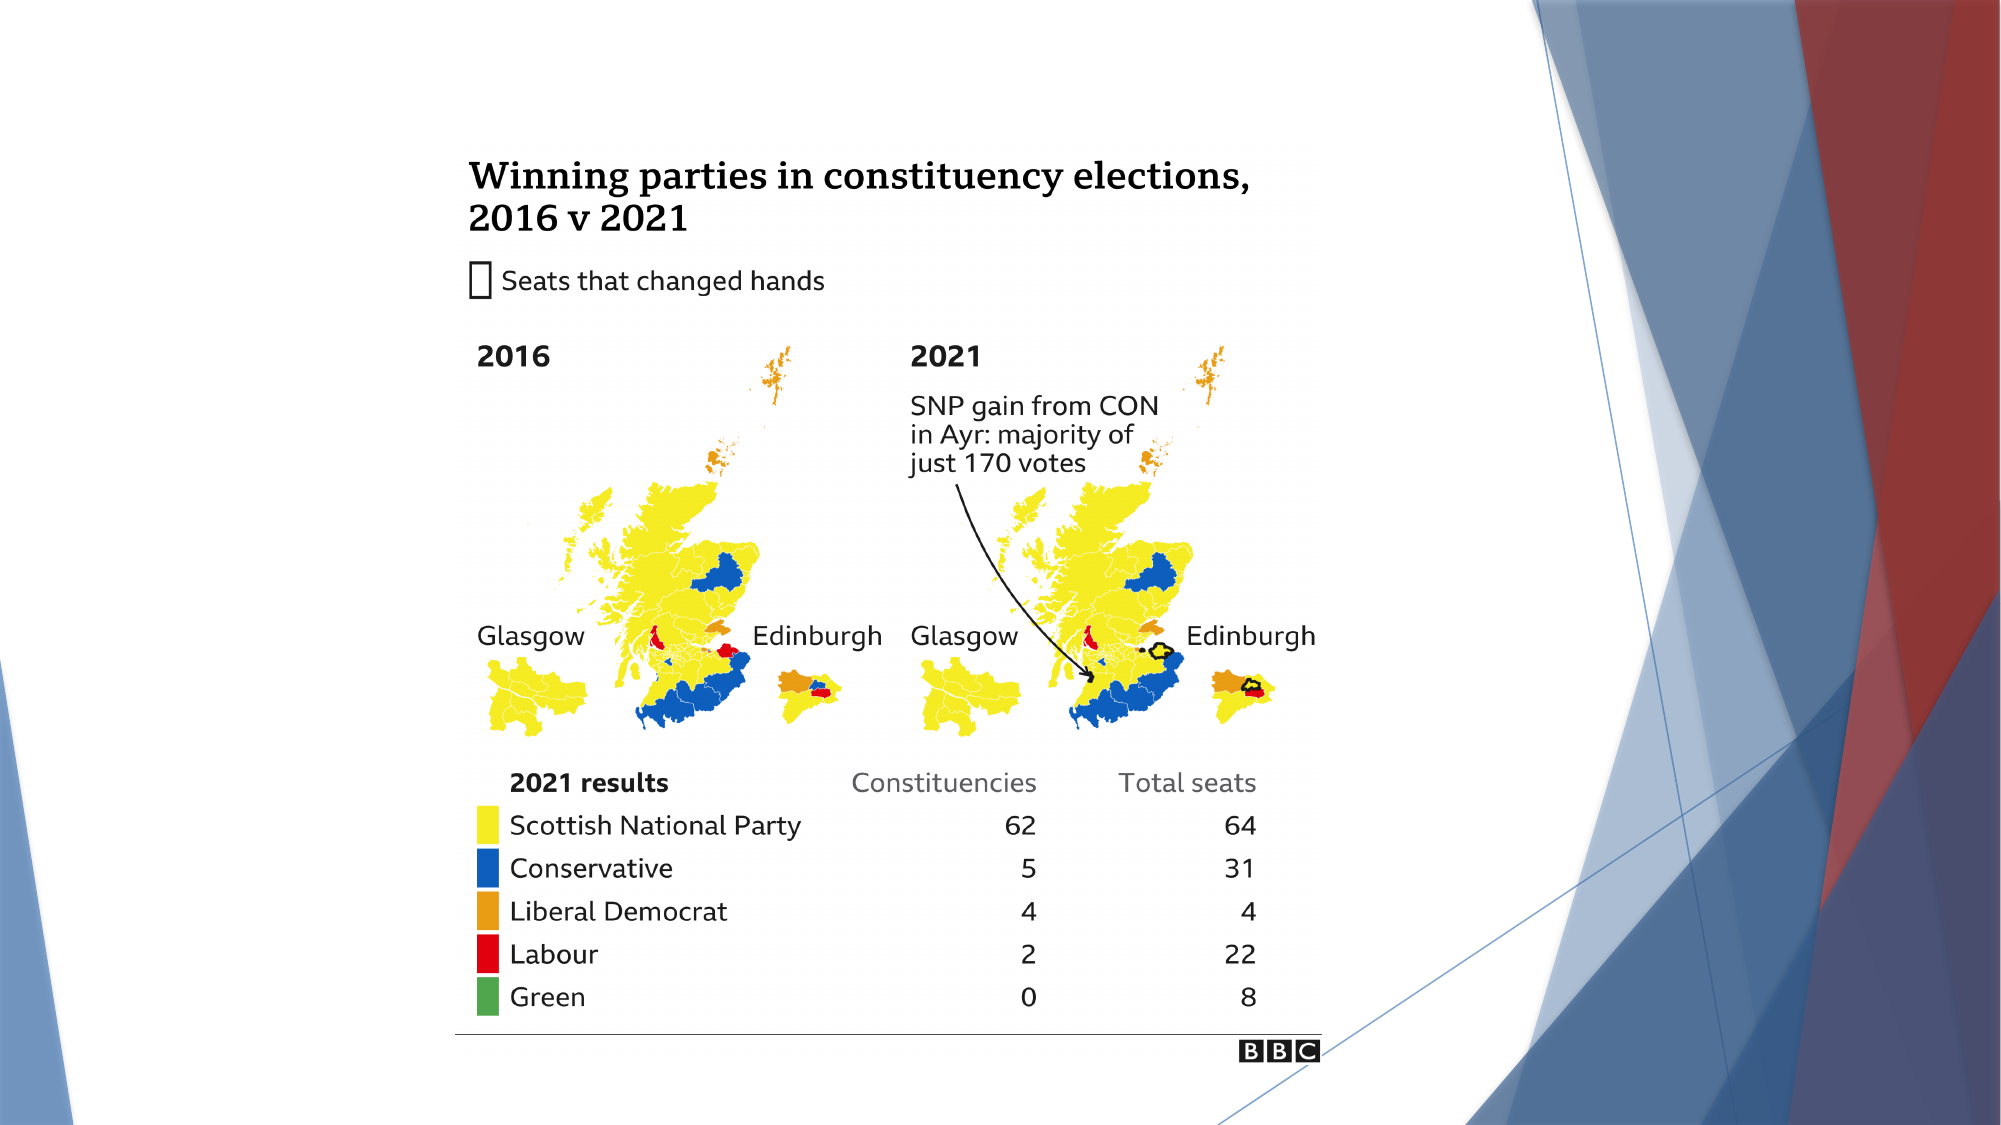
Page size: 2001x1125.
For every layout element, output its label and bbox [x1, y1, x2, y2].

picture [454, 139, 1322, 1066]
